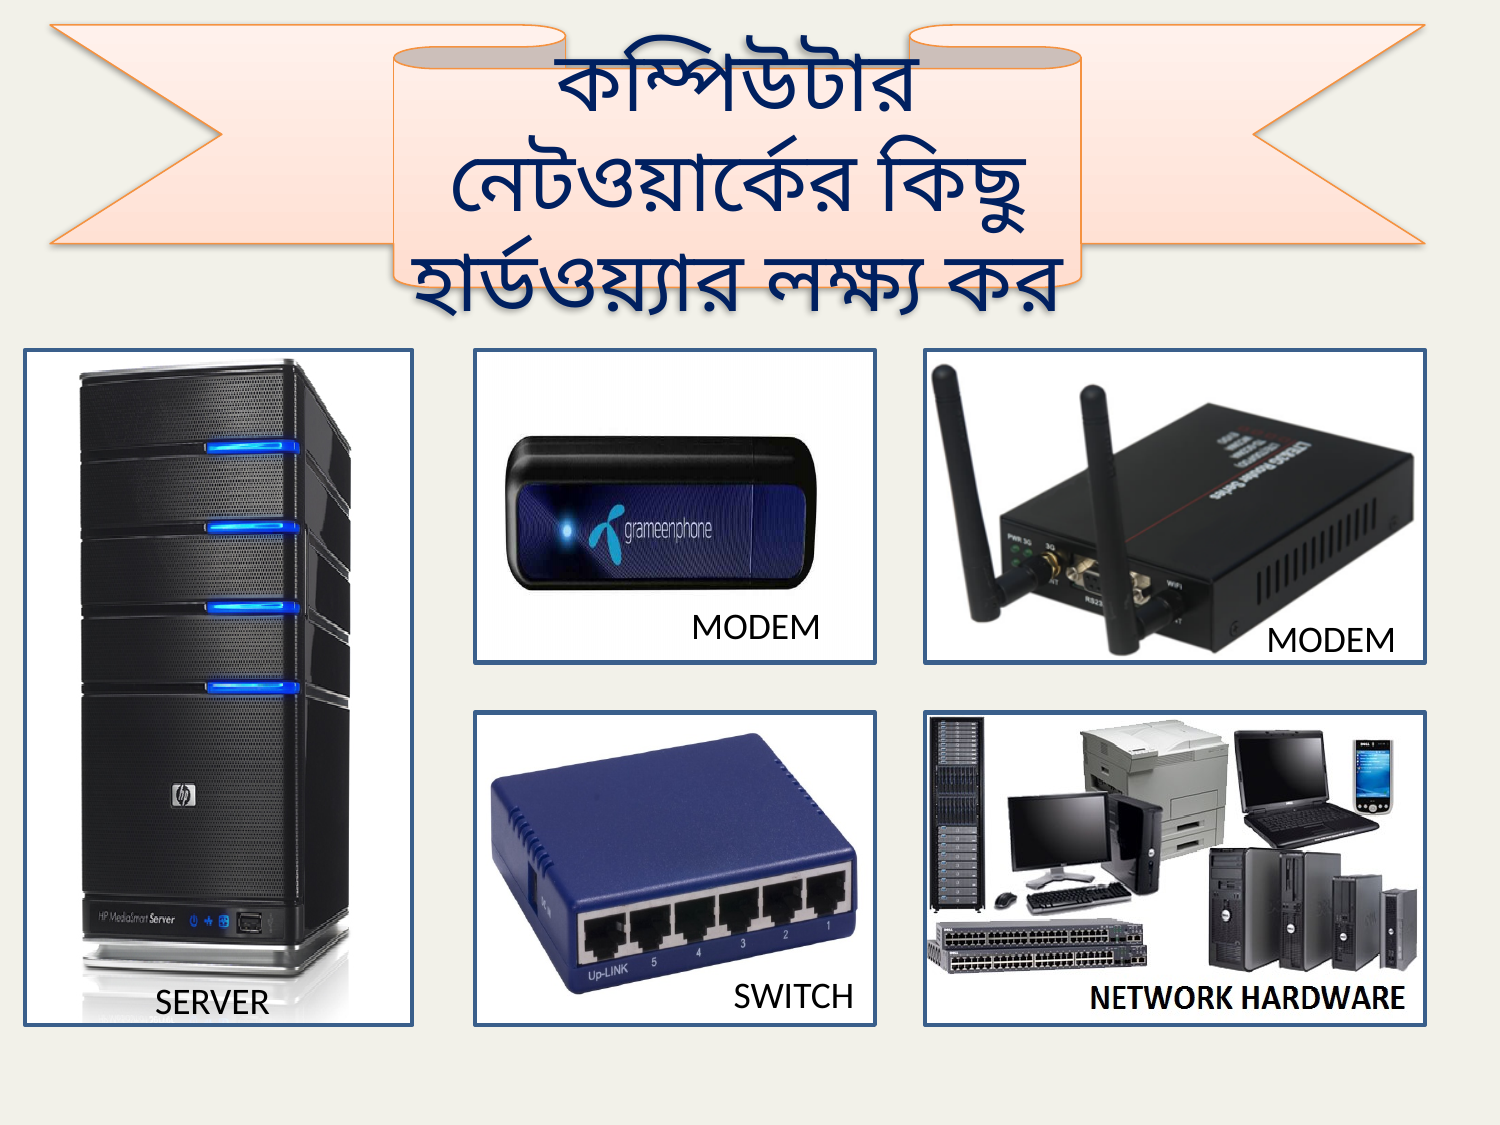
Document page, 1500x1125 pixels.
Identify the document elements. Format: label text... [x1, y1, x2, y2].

text_box [23, 348, 414, 1027]
text_box কম্পিউটার নেটওয়ার্কের কিছু হার্ডওয়্যার লক্ষ্য কর [49, 24, 1426, 289]
text_box SERVER [85, 972, 340, 1028]
text_box [923, 348, 1427, 665]
text_box MODEM [660, 597, 853, 653]
text_box SWITCH [710, 972, 878, 1015]
text_box [473, 710, 877, 1027]
text_box [923, 710, 1427, 1027]
text_box MODEM [1235, 610, 1428, 665]
text_box [473, 348, 877, 665]
